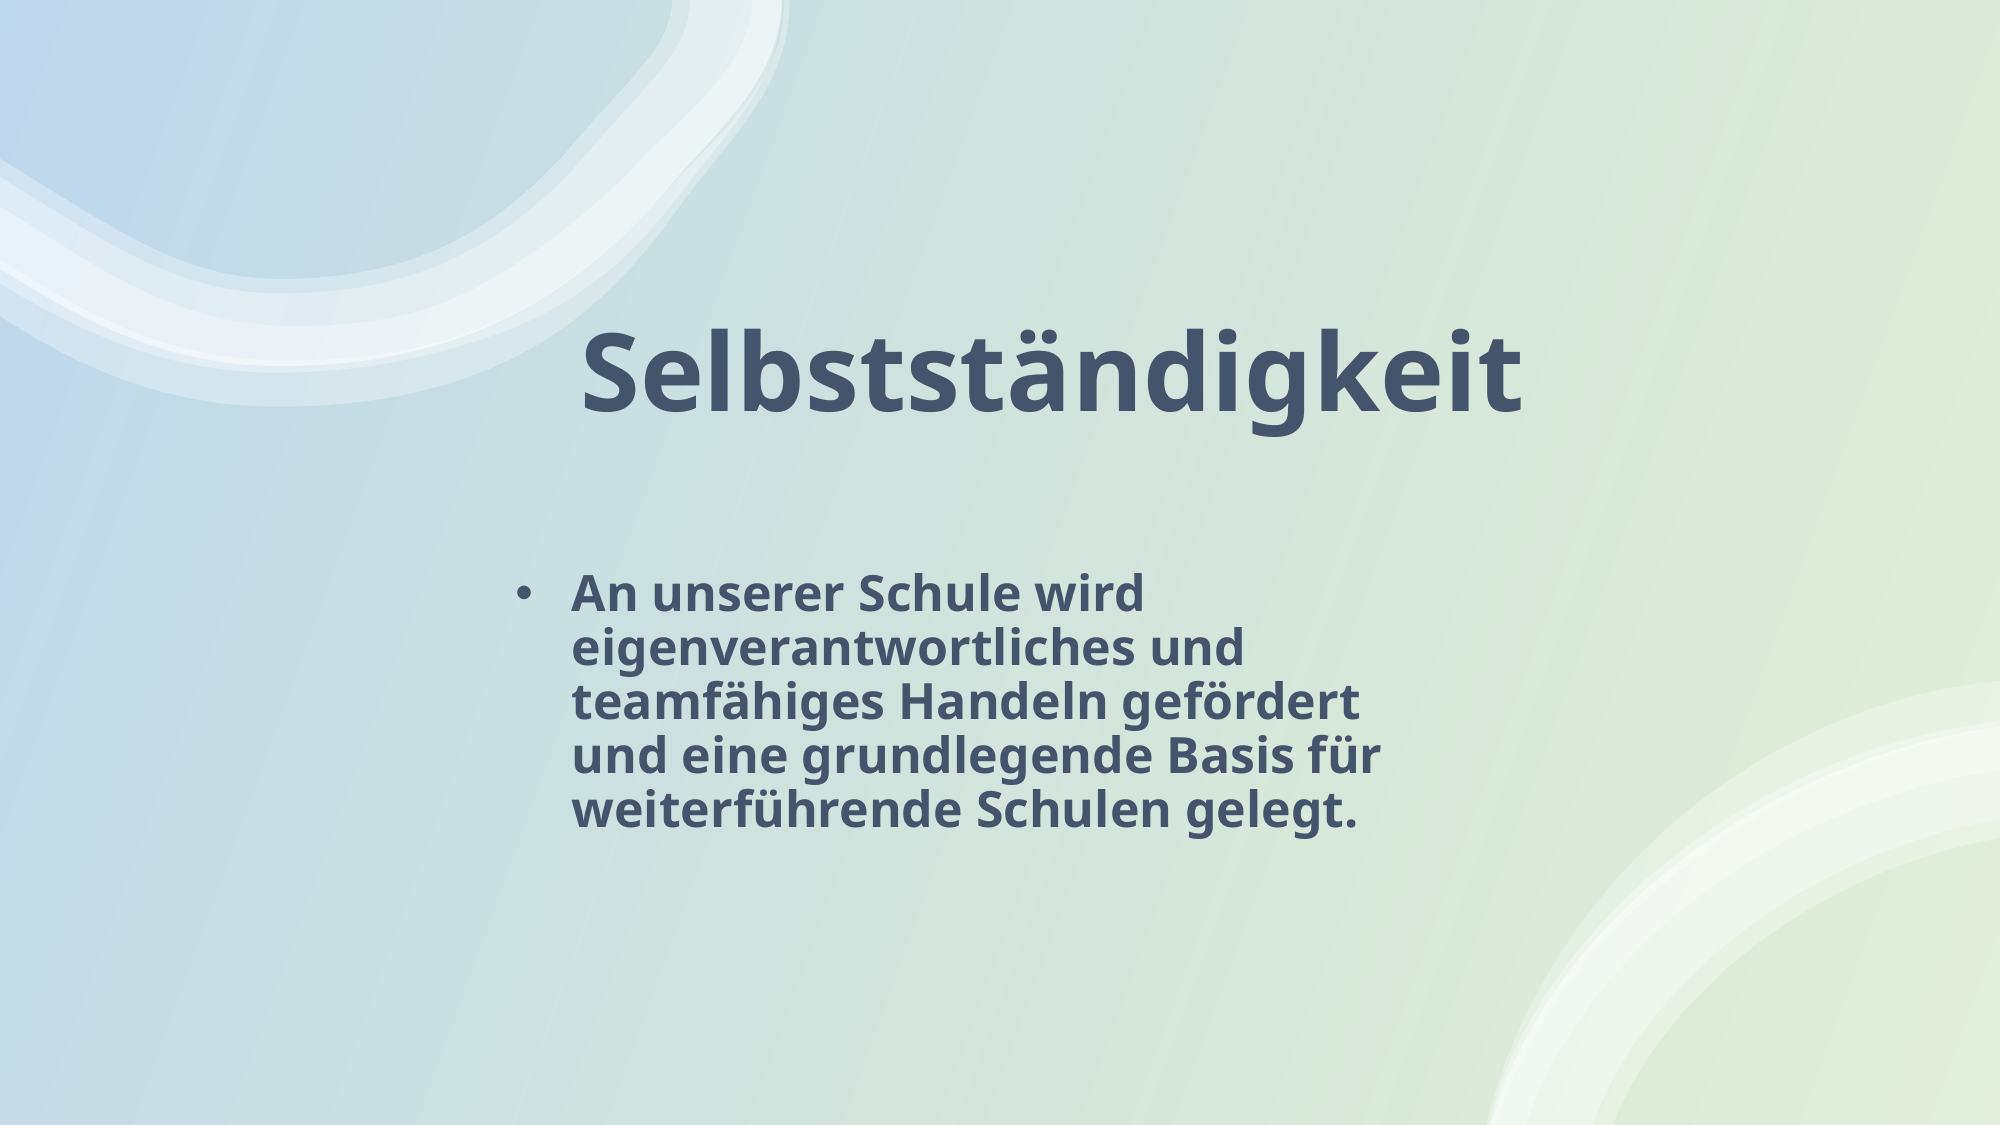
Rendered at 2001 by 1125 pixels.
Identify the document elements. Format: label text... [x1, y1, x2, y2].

text_box [0, 0, 2000, 1125]
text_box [0, 0, 790, 407]
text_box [1485, 680, 2000, 1125]
text_box Selbstständigkeit [565, 296, 1569, 441]
text_box An unserer Schule wird eigenverantwortliches und teamfähiges Handeln gefördert und eine grundlegende Basis für weiterführende Schulen gelegt. [500, 488, 1437, 888]
